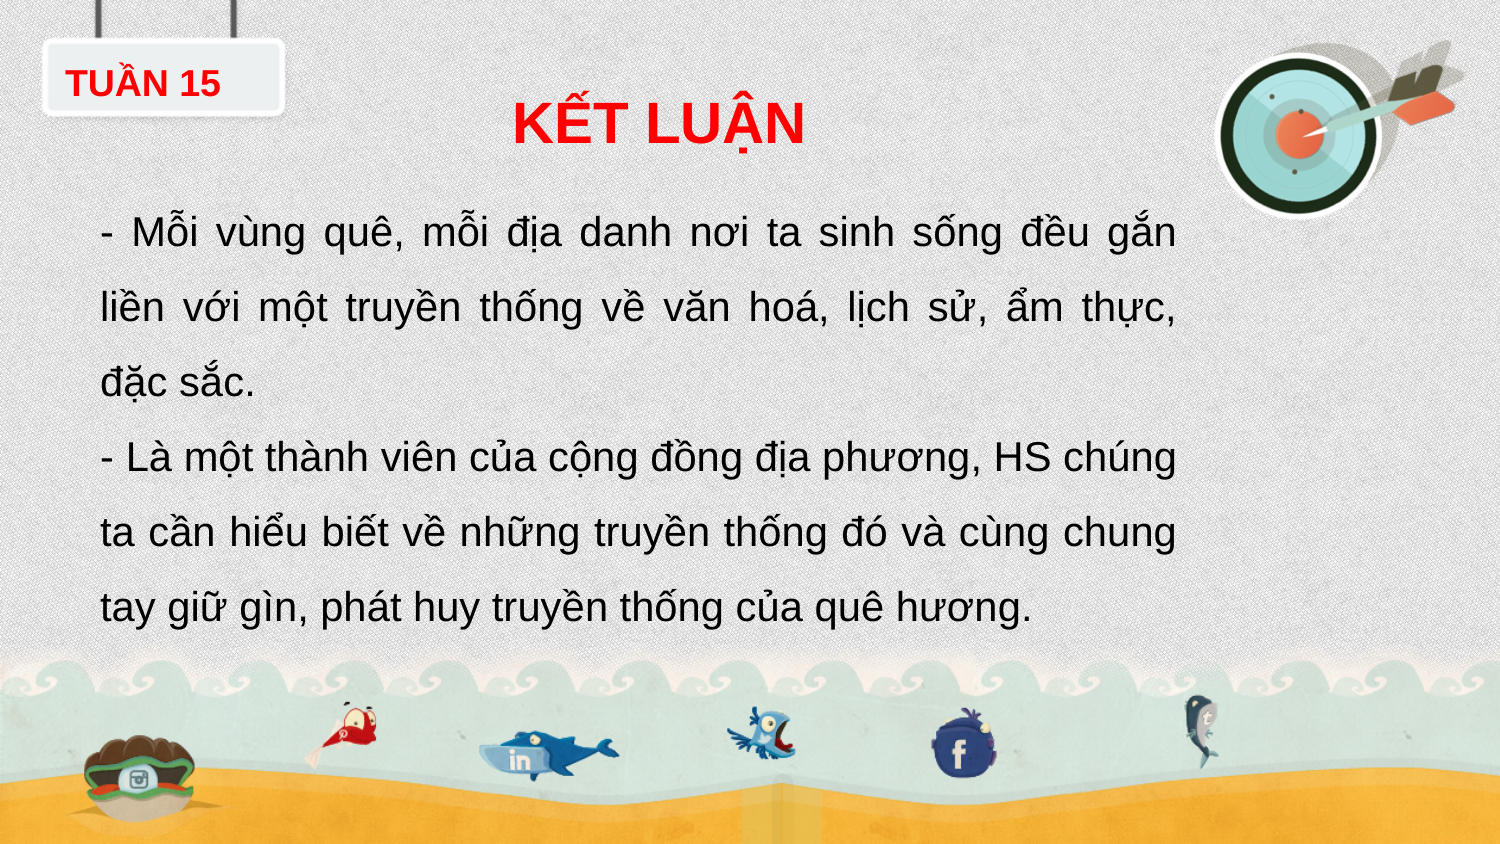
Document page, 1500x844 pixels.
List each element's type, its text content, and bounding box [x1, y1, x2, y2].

text_box KẾT LUẬN [498, 43, 1101, 163]
text_box TUẦN 15 [50, 51, 251, 112]
picture [0, 0, 1500, 844]
text_box - Mỗi vùng quê, mỗi địa danh nơi ta sinh sống đều gắn liền với một truyền thống về văn hoá, lịch sử, ẩm thực, đặc sắc. - Là một thành viên của cộng đồng địa phương, HS chúng ta cần hiểu biết về những truyền thống đó và cùng chung tay giữ gìn, phát huy truyền thống của quê hương. [85, 172, 1193, 638]
